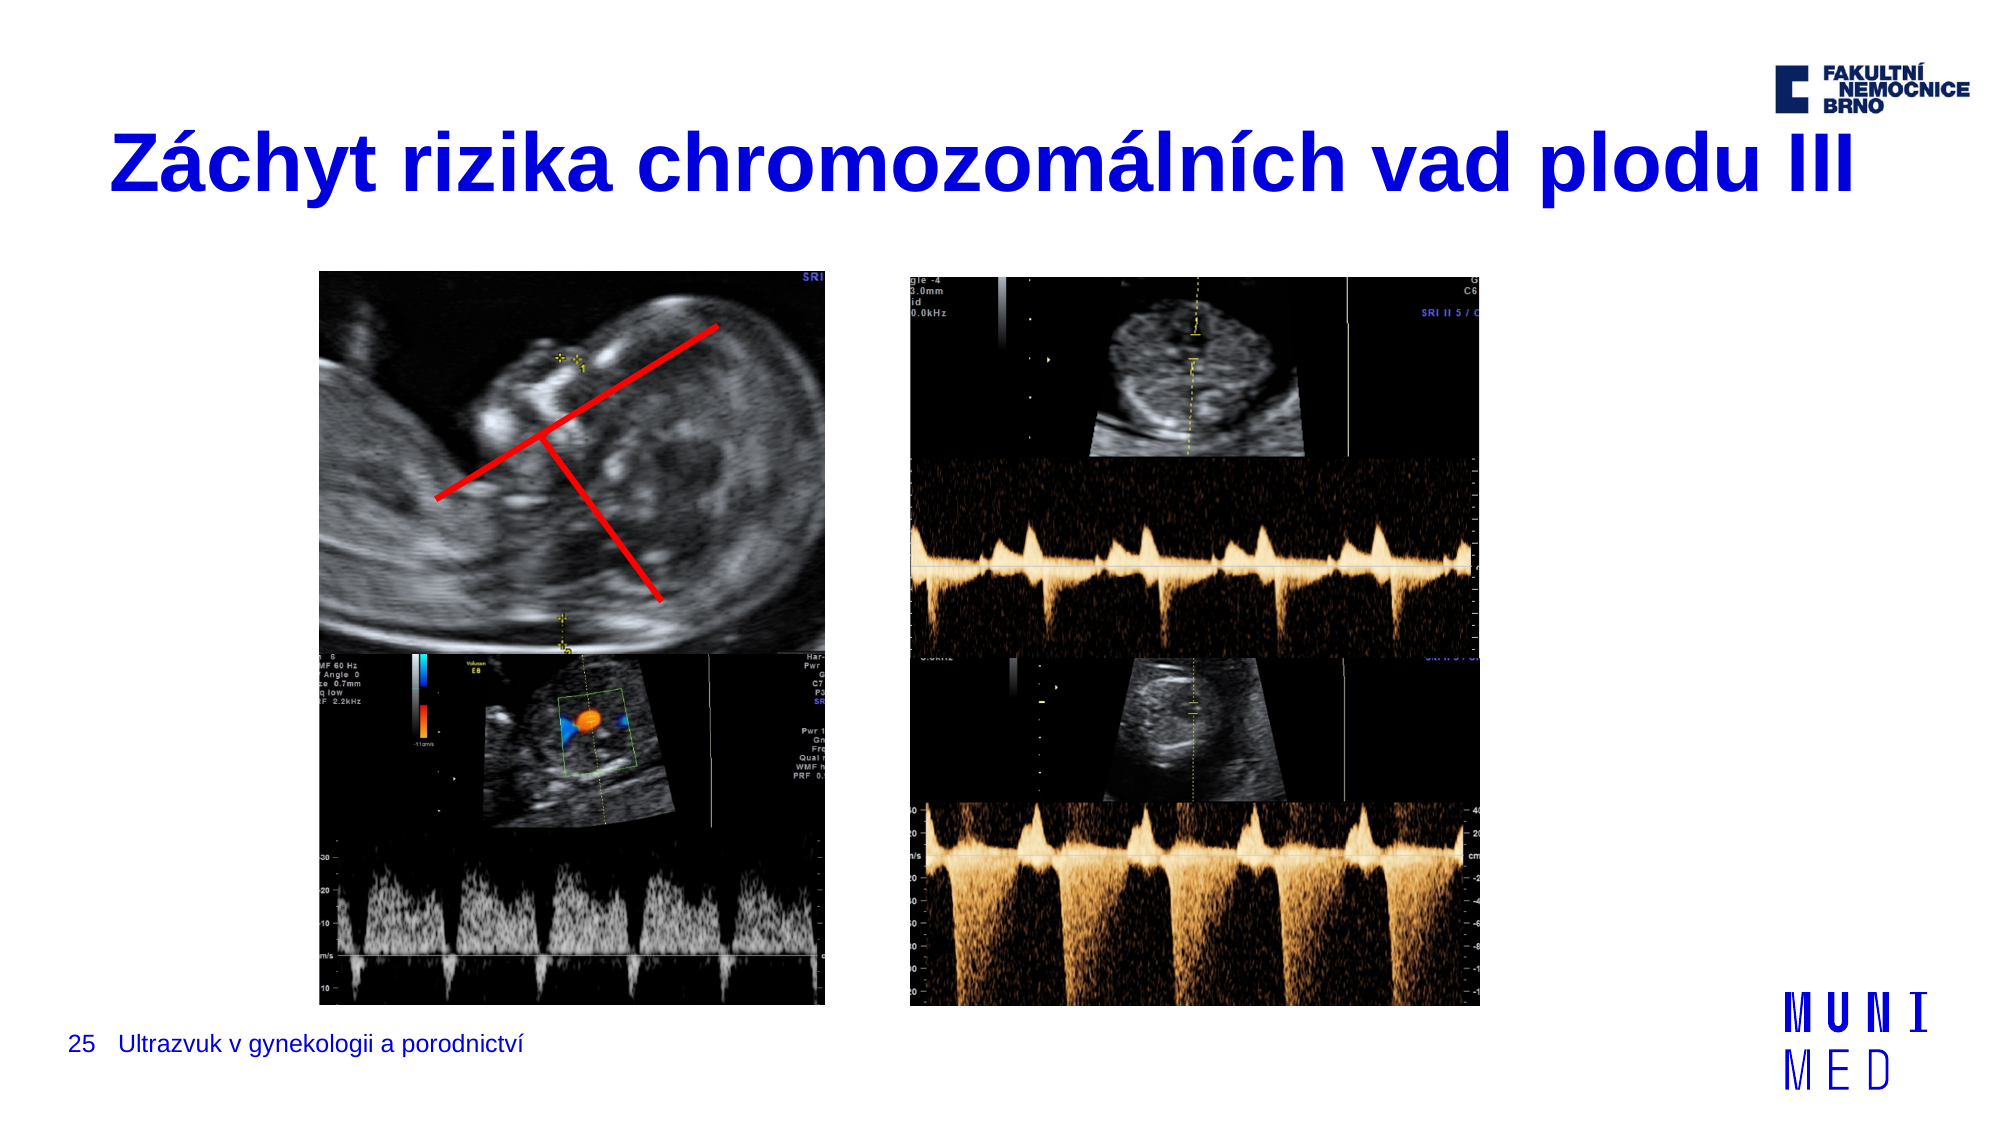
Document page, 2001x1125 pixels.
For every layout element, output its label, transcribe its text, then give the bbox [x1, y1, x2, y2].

slide_number 25 [67, 1021, 110, 1063]
title Záchyt rizika chromozomálních vad plodu III [109, 125, 1883, 219]
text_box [540, 436, 663, 602]
footer Ultrazvuk v gynekologii a porodnictví [118, 1021, 1418, 1063]
picture [318, 654, 826, 1006]
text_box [435, 325, 719, 500]
picture [1765, 55, 1975, 123]
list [318, 271, 826, 653]
picture [910, 277, 1480, 1006]
